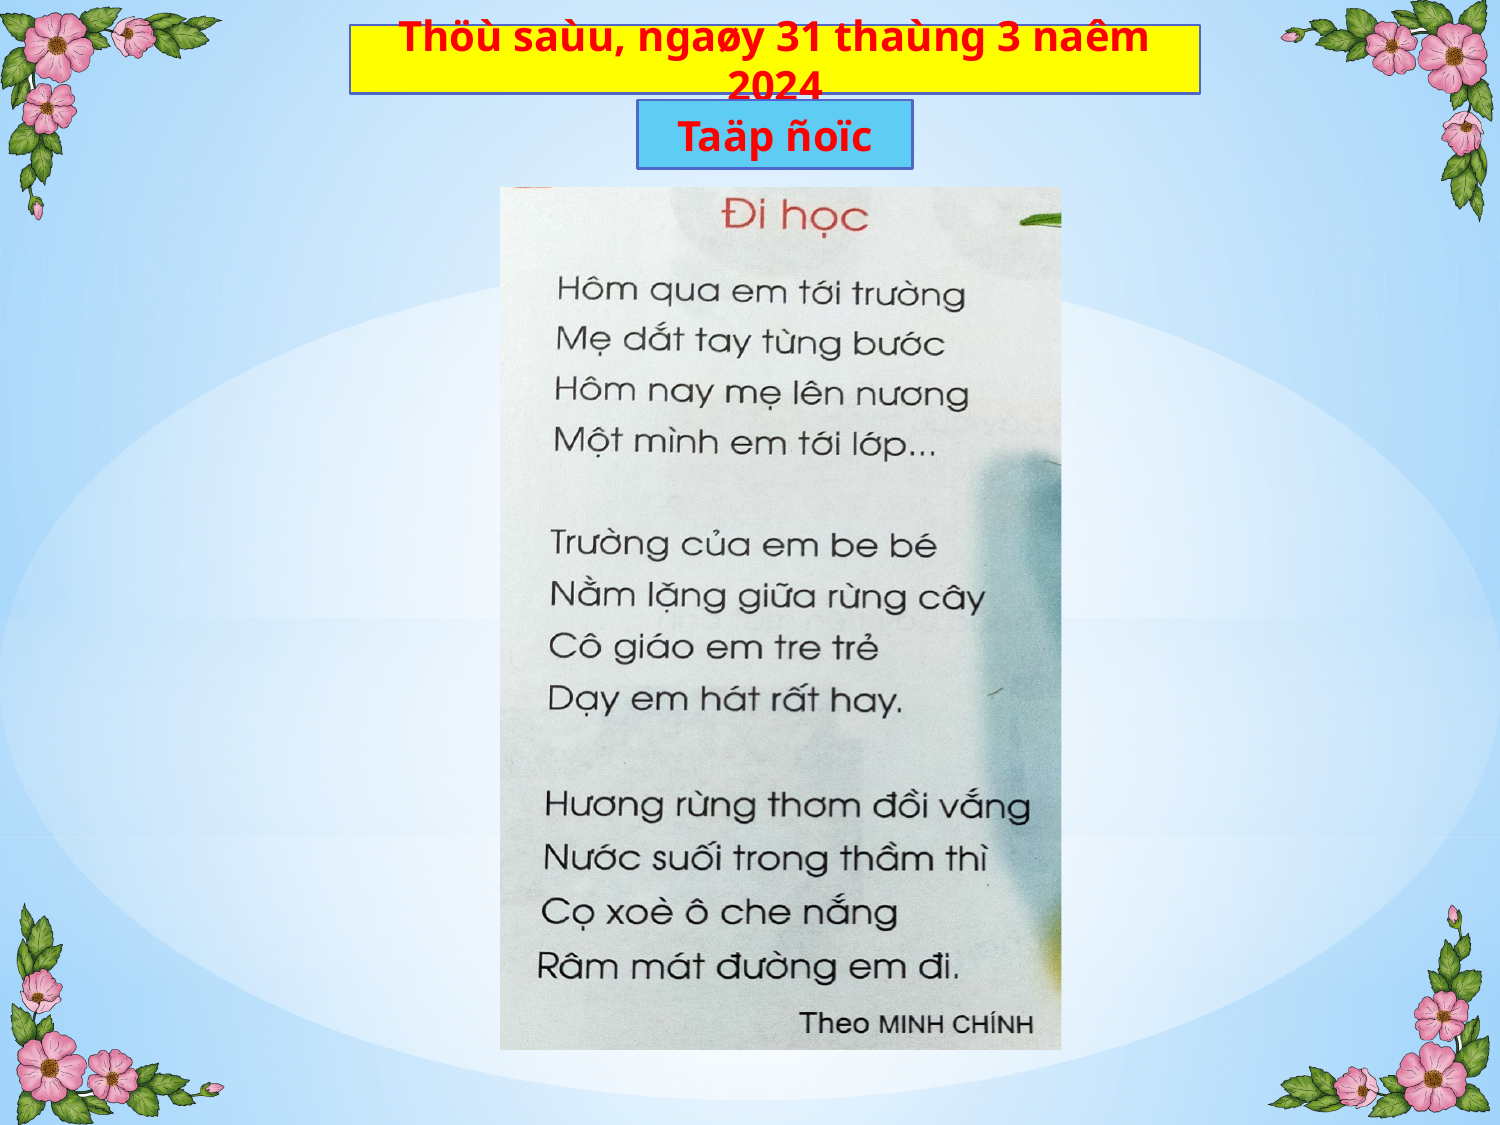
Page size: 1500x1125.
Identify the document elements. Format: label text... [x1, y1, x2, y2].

picture [0, 0, 226, 226]
picture [1264, 899, 1490, 1125]
picture [3, 899, 229, 1125]
text_box Thöù saùu, ngaøy 31 thaùng 3 naêm 2024 [349, 24, 1201, 95]
text_box Taäp ñoïc [636, 99, 914, 170]
picture [1274, 0, 1500, 226]
picture [499, 187, 1062, 1051]
